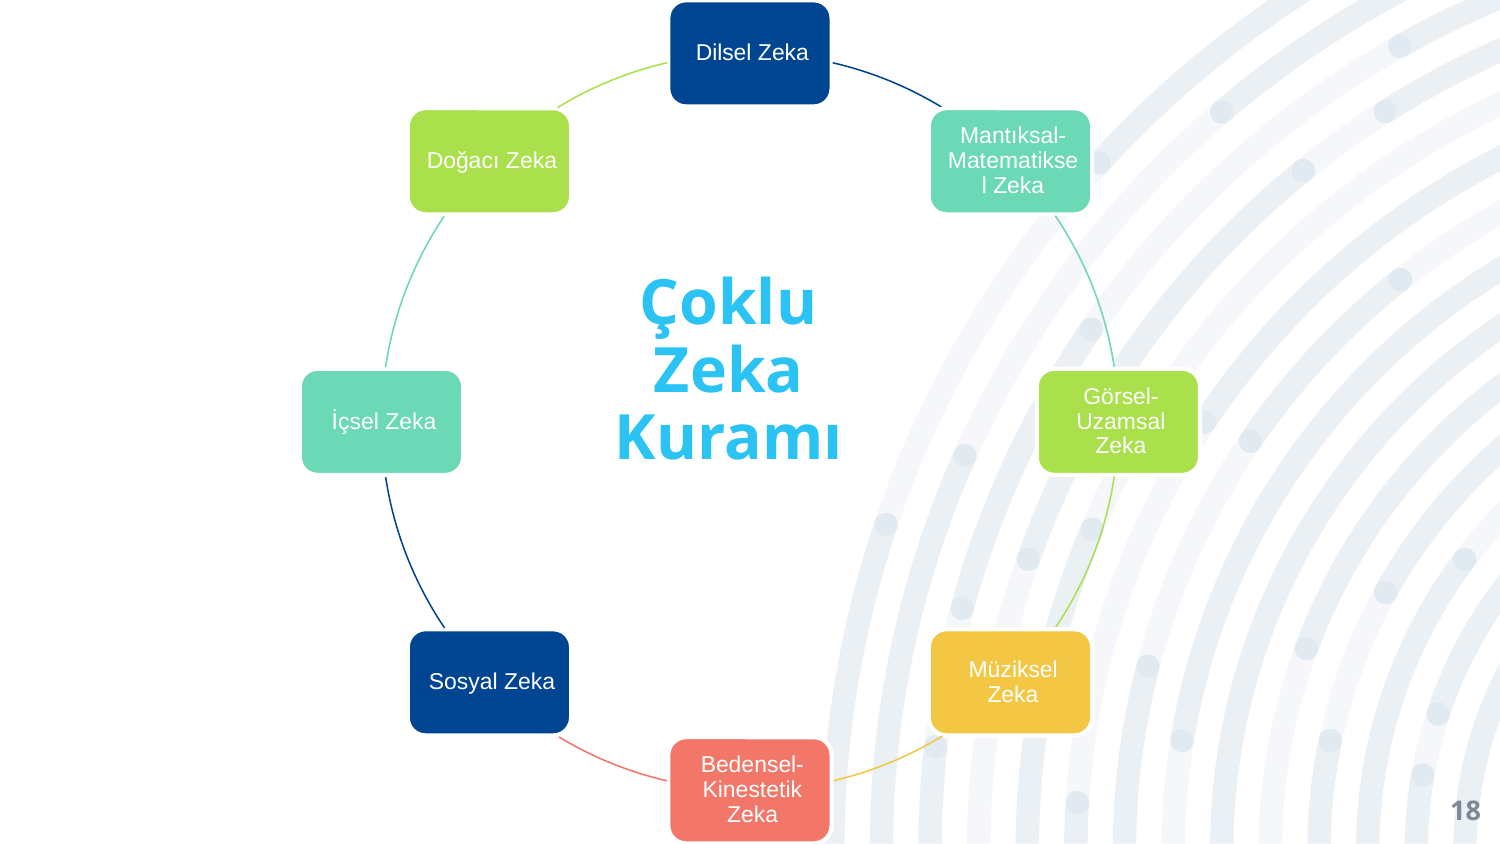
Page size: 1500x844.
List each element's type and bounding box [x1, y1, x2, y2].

text_box [0, 0, 1500, 844]
